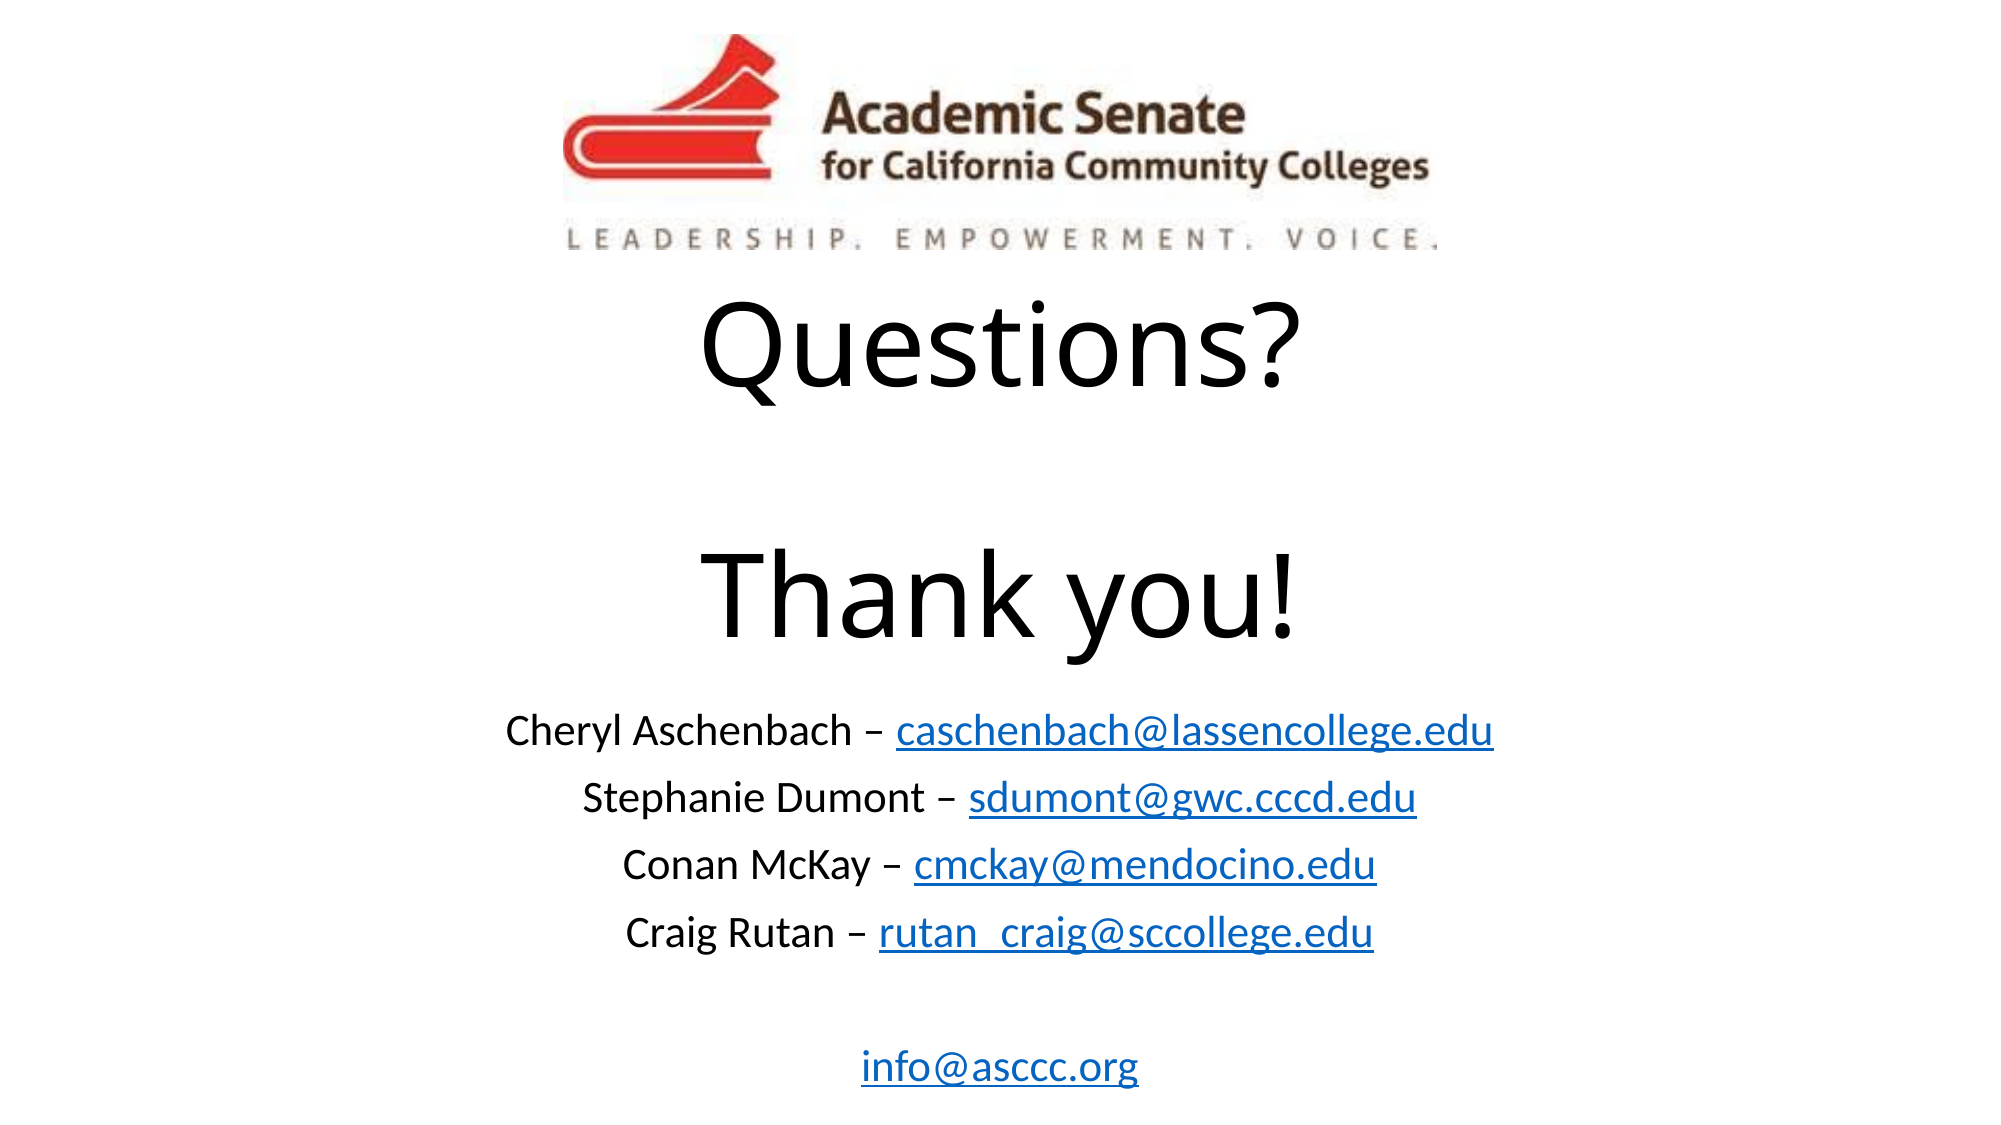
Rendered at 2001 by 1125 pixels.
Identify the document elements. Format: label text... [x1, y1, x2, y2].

title Questions? Thank you! [249, 278, 1750, 671]
subtitle Cheryl Aschenbach – caschenbach@lassencollege.edu Stephanie Dumont – sdumont@gwc.cccd.edu Conan McKay – cmckay@mendocino.edu Craig Rutan – rutan_craig@sccollege.edu info@asccc.org [249, 699, 1750, 1100]
picture [563, 34, 1437, 250]
